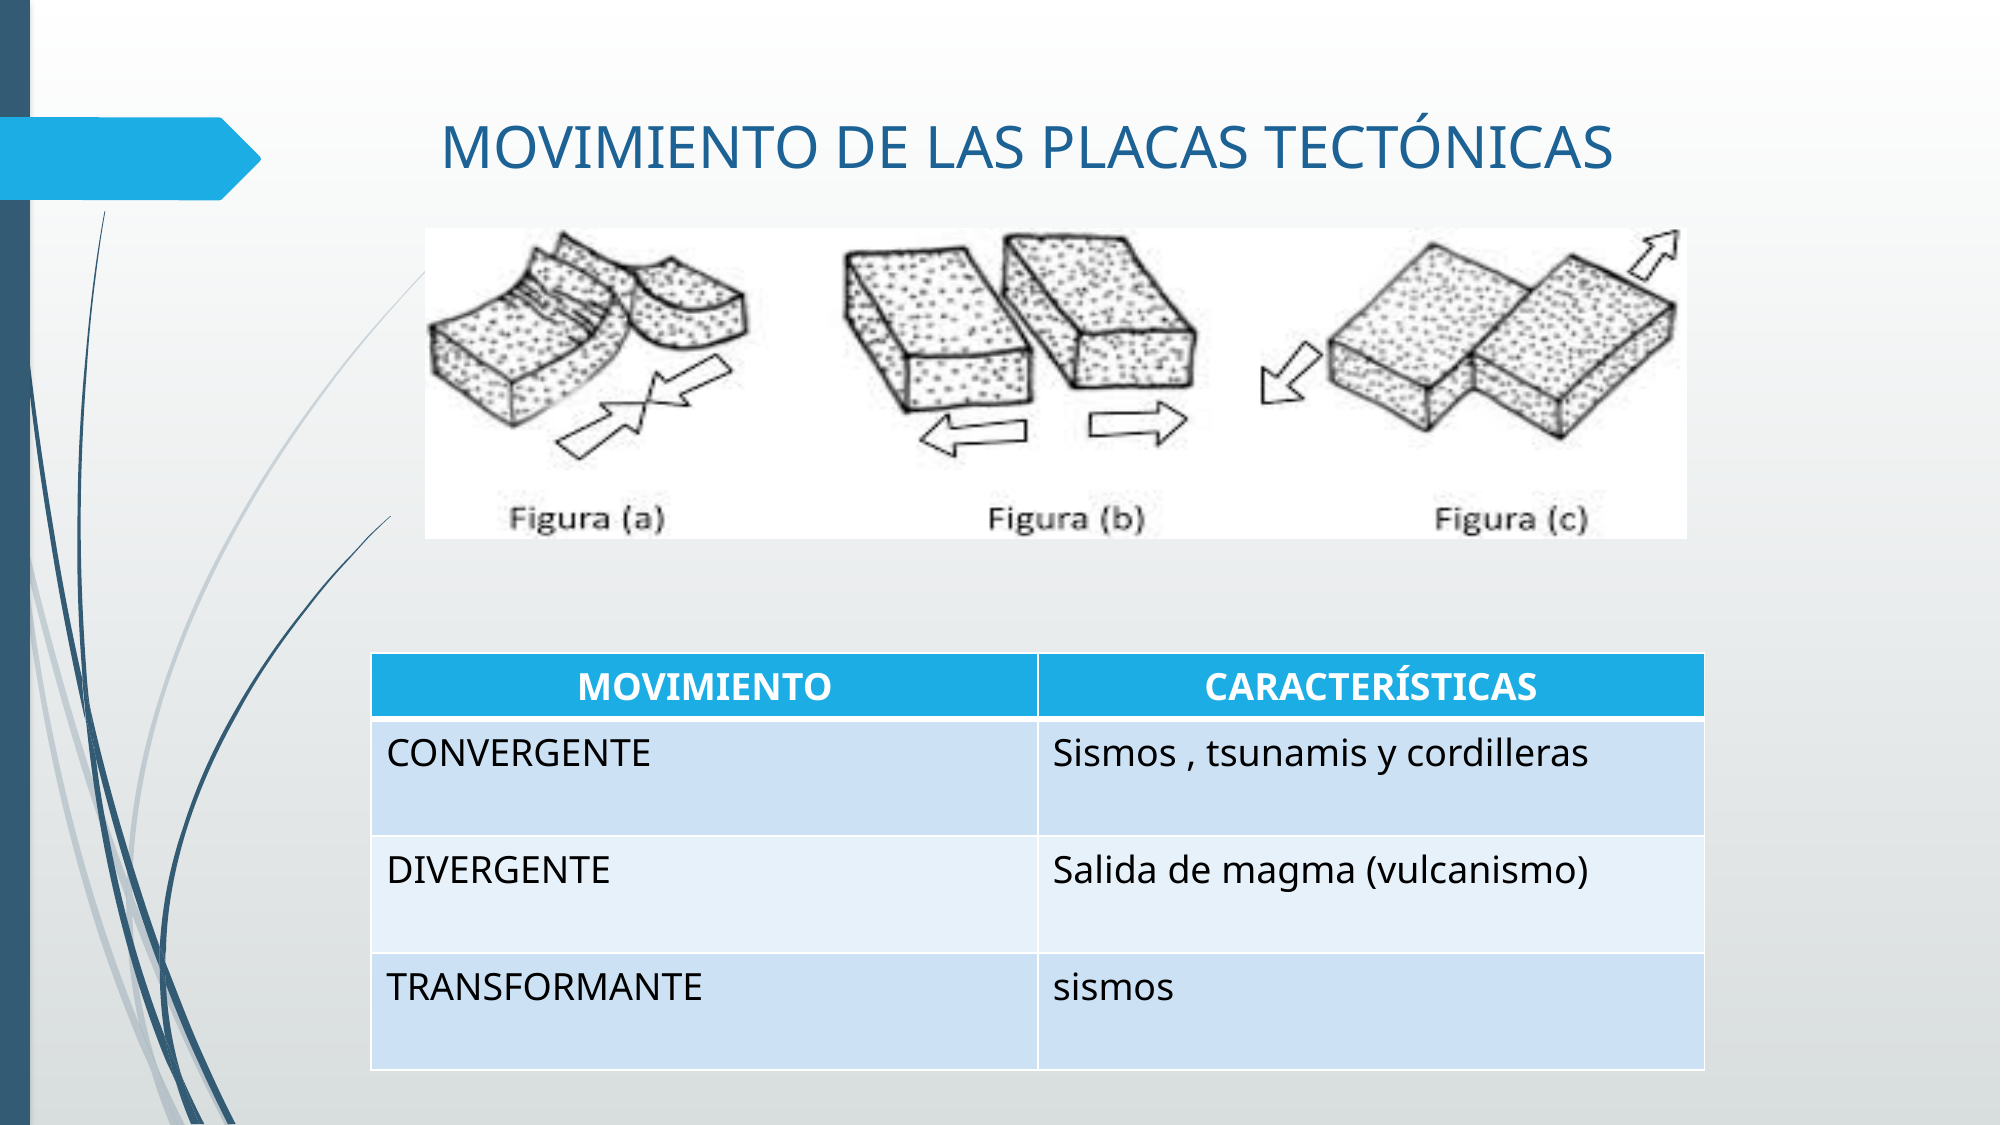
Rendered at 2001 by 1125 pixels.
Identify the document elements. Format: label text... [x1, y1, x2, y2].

table_cell Sismos , tsunamis y cordilleras [1039, 722, 1704, 835]
table_cell Salida de magma (vulcanismo) [1039, 837, 1704, 952]
table_header CARACTERÍSTICAS [1039, 654, 1704, 716]
table_header MOVIMIENTO [372, 654, 1037, 716]
table_cell TRANSFORMANTE [372, 954, 1037, 1069]
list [425, 227, 1687, 539]
table_cell CONVERGENTE [372, 722, 1037, 835]
title MOVIMIENTO DE LAS PLACAS TECTÓNICAS [425, 102, 1888, 229]
table_cell sismos [1039, 954, 1704, 1069]
table_cell DIVERGENTE [372, 837, 1037, 952]
